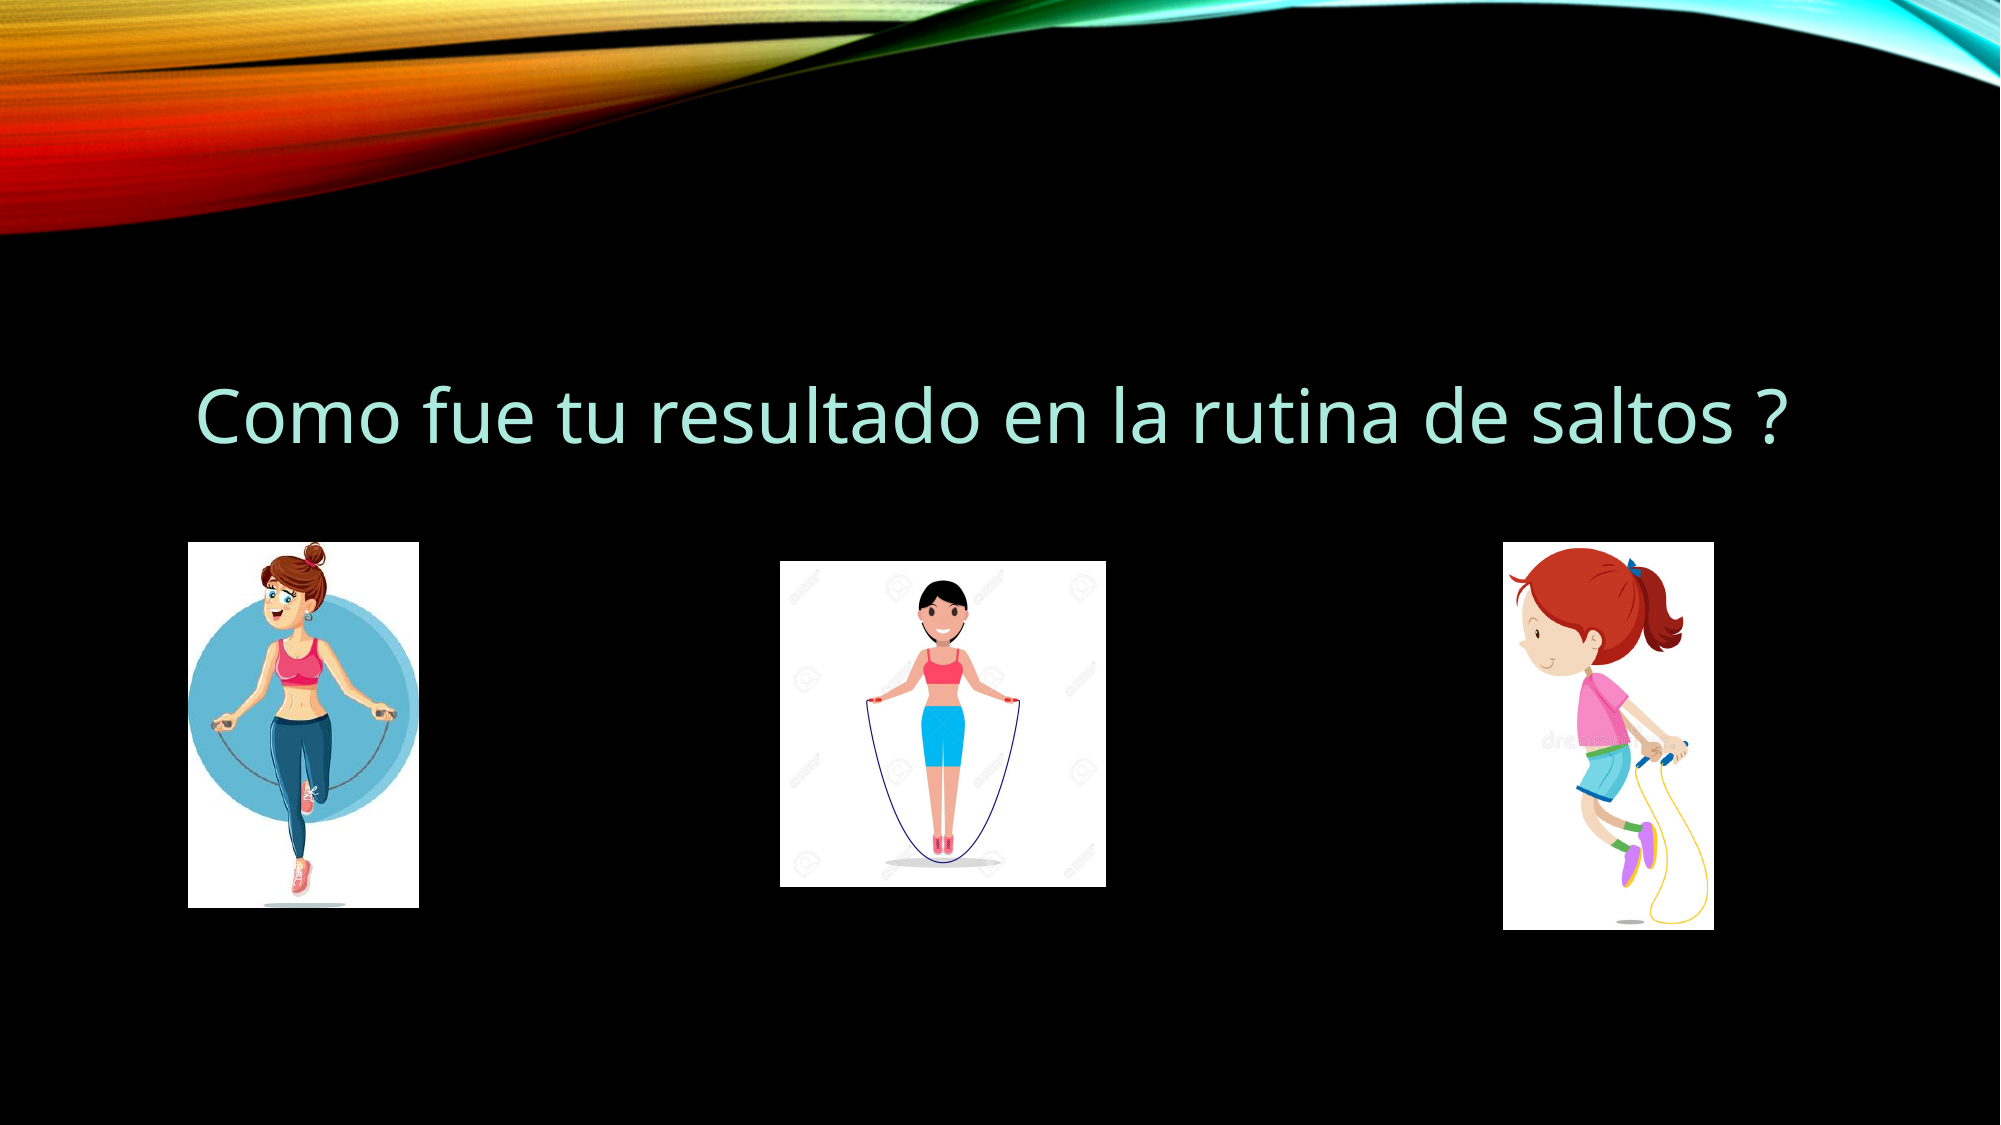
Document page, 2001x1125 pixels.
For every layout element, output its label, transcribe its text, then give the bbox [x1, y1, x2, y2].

picture [780, 561, 1106, 887]
text_box Como fue tu resultado en la rutina de saltos ? [120, 361, 1864, 466]
picture [1503, 542, 1714, 930]
picture [188, 542, 420, 908]
picture [0, 0, 2000, 237]
